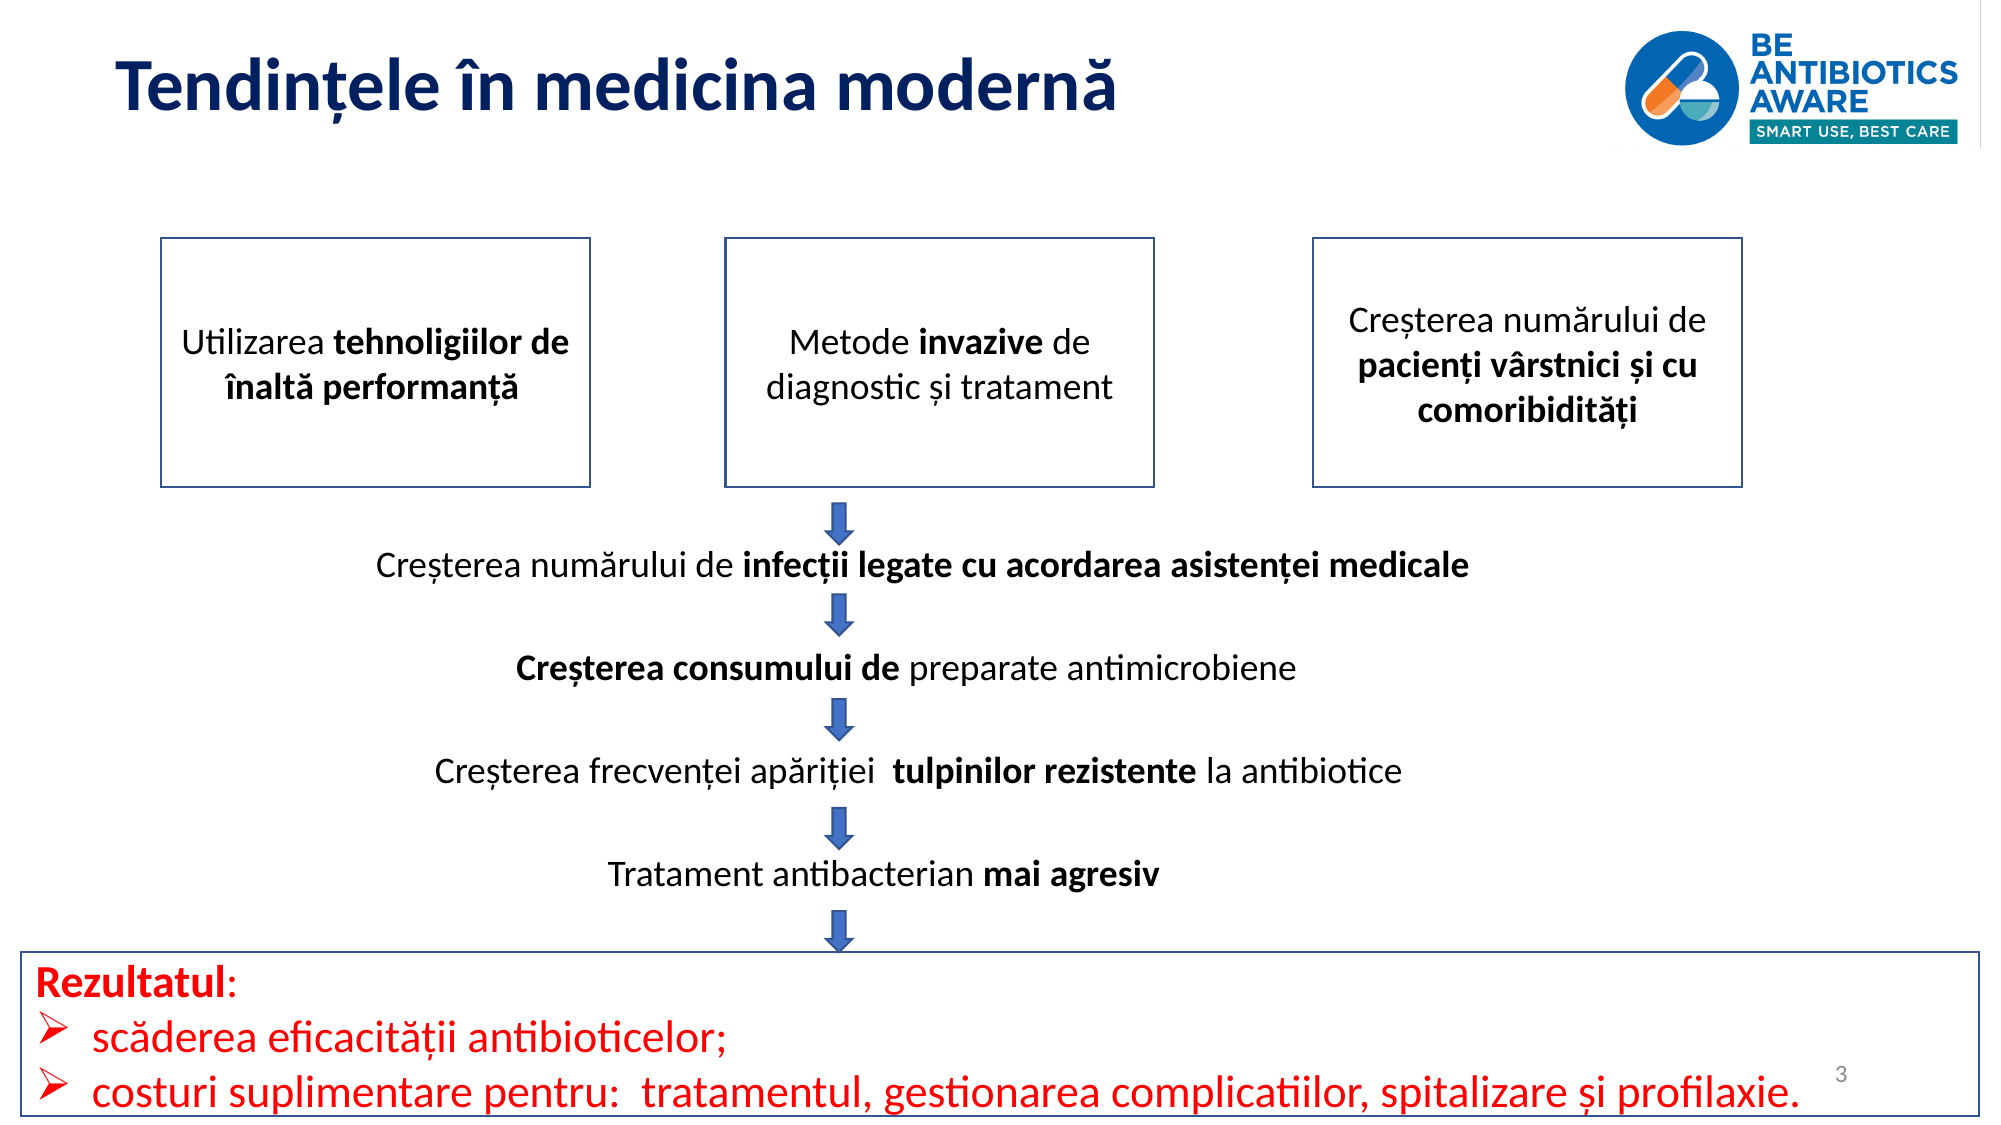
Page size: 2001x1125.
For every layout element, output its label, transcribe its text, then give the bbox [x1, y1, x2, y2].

text_box [823, 593, 855, 637]
text_box Creșterea numărului de pacienți vârstnici și cu comoribidități [1312, 237, 1743, 488]
picture [1602, 0, 1981, 149]
title Tendințele în medicina modernă [100, 22, 1826, 241]
text_box Utilizarea tehnoligiilor de înaltă performanță [160, 237, 591, 488]
text_box [823, 910, 855, 954]
text_box Tratament antibacterian mai agresiv [592, 841, 1175, 902]
slide_number 3 [1412, 1042, 1863, 1103]
text_box Creșterea consumului de preparate antimicrobiene [501, 635, 1313, 696]
text_box Metode invazive de diagnostic și tratament [724, 237, 1155, 488]
text_box [823, 698, 855, 742]
text_box Rezultatul: scăderea eficacității antibioticelor; costuri suplimentare pentru: tratamentul, gestionarea complicatiilor, spitalizare și profilaxie. [20, 951, 1980, 1117]
text_box Creșterea numărului de infecții legate cu acordarea asistenței medicale [361, 532, 1639, 593]
text_box Creșterea frecvenței apăriției tulpinilor rezistente la antibiotice [420, 738, 1418, 799]
text_box [823, 502, 855, 546]
text_box [823, 806, 855, 851]
